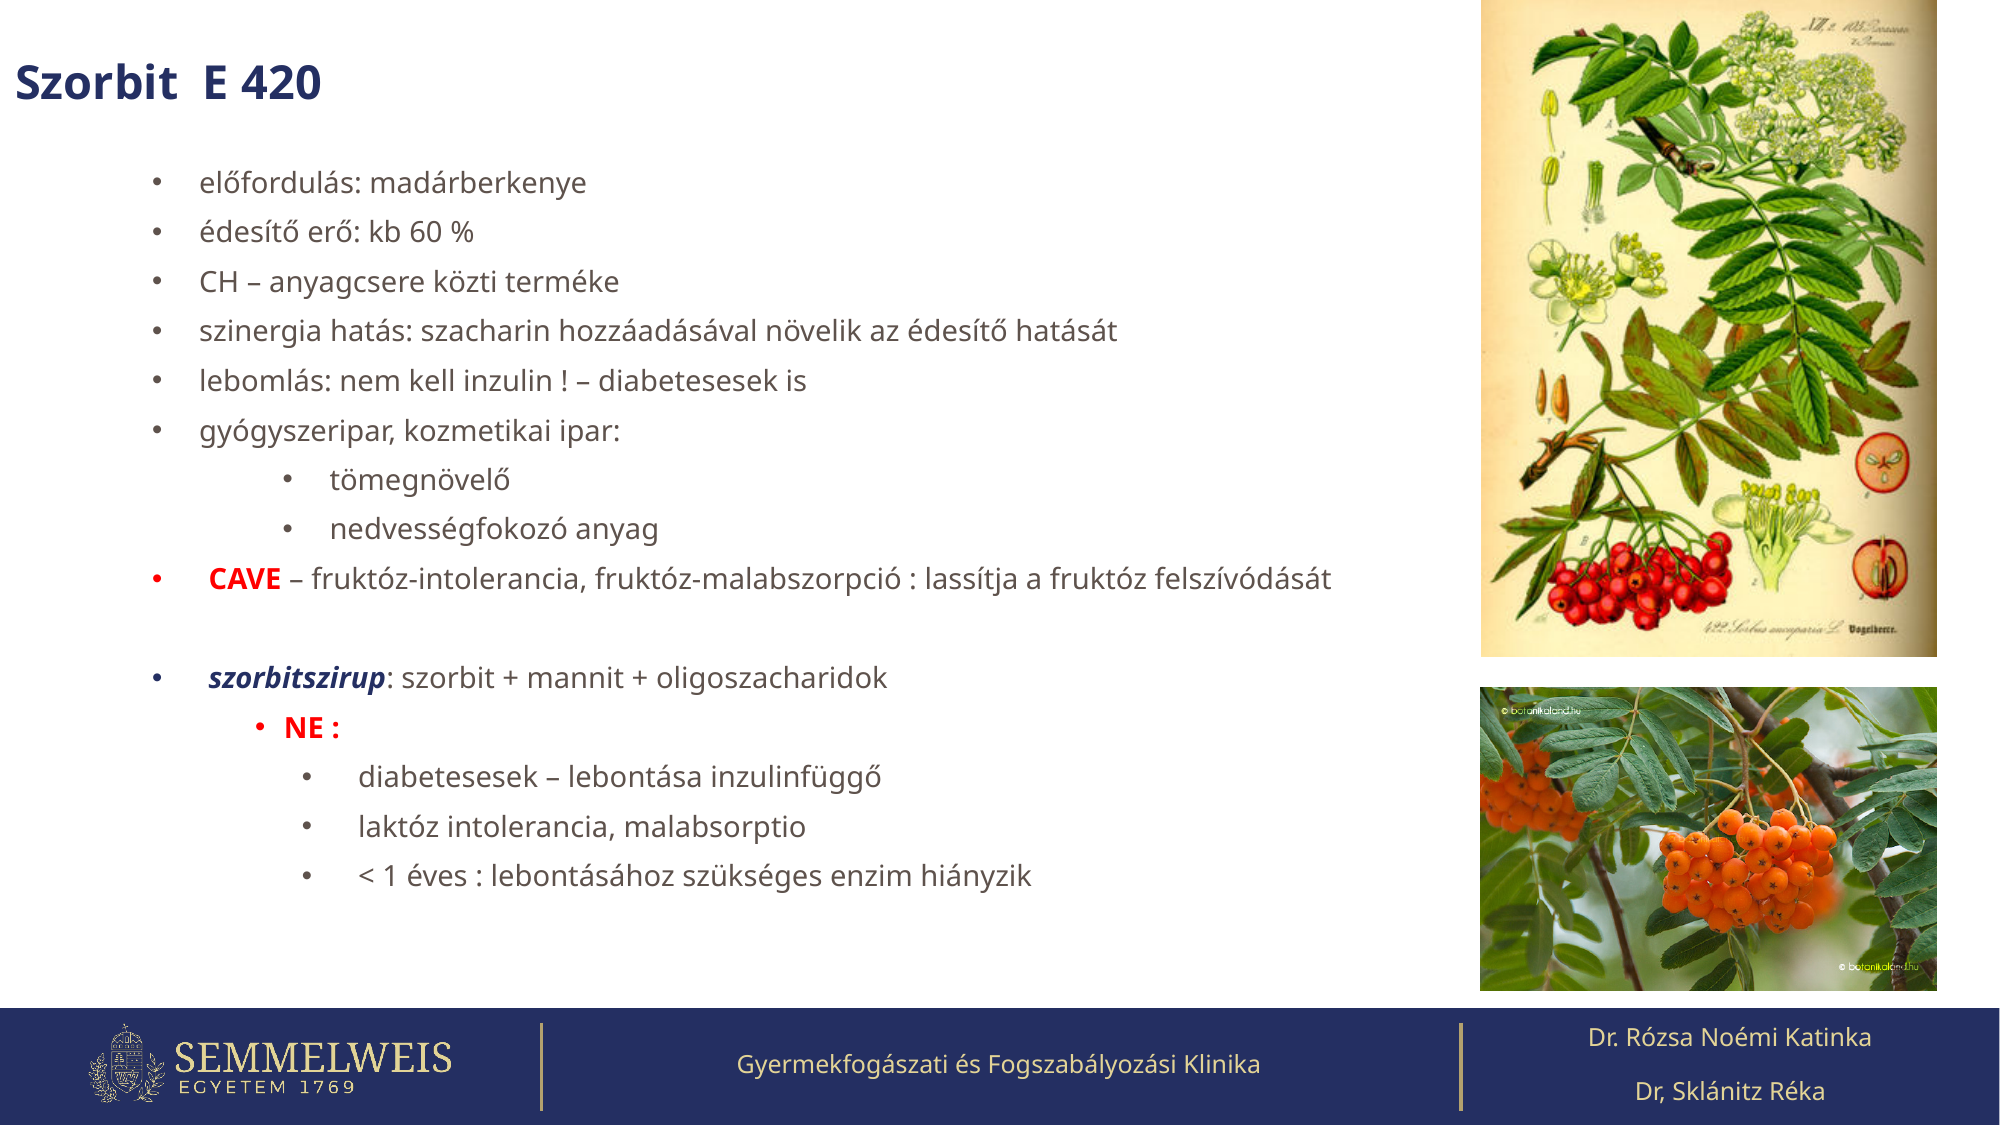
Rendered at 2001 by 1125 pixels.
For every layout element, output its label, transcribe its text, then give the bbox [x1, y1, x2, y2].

picture [1480, 687, 1937, 991]
picture [60, 993, 479, 1125]
picture [1481, 0, 1937, 657]
text_box előfordulás: madárberkenye édesítő erő: kb 60 % CH – anyagcsere közti terméke szinergia hatás: szacharin hozzáadásával növelik az édesítő hatását lebomlás: nem kell inzulin ! – diabetesesek is gyógyszeripar, kozmetikai ipar: tömegnövelő nedvességfokozó anyag CAVE – fruktóz-intolerancia, fruktóz-malabszorpció : lassítja a fruktóz felszívódását szorbitszirup: szorbit + mannit + oligoszacharidok NE : diabetesesek – lebontása inzulinfüggő laktóz intolerancia, malabsorptio < 1 éves : lebontásához szükséges enzim hiányzik [137, 156, 1603, 901]
title Szorbit E 420 [0, 0, 1481, 169]
